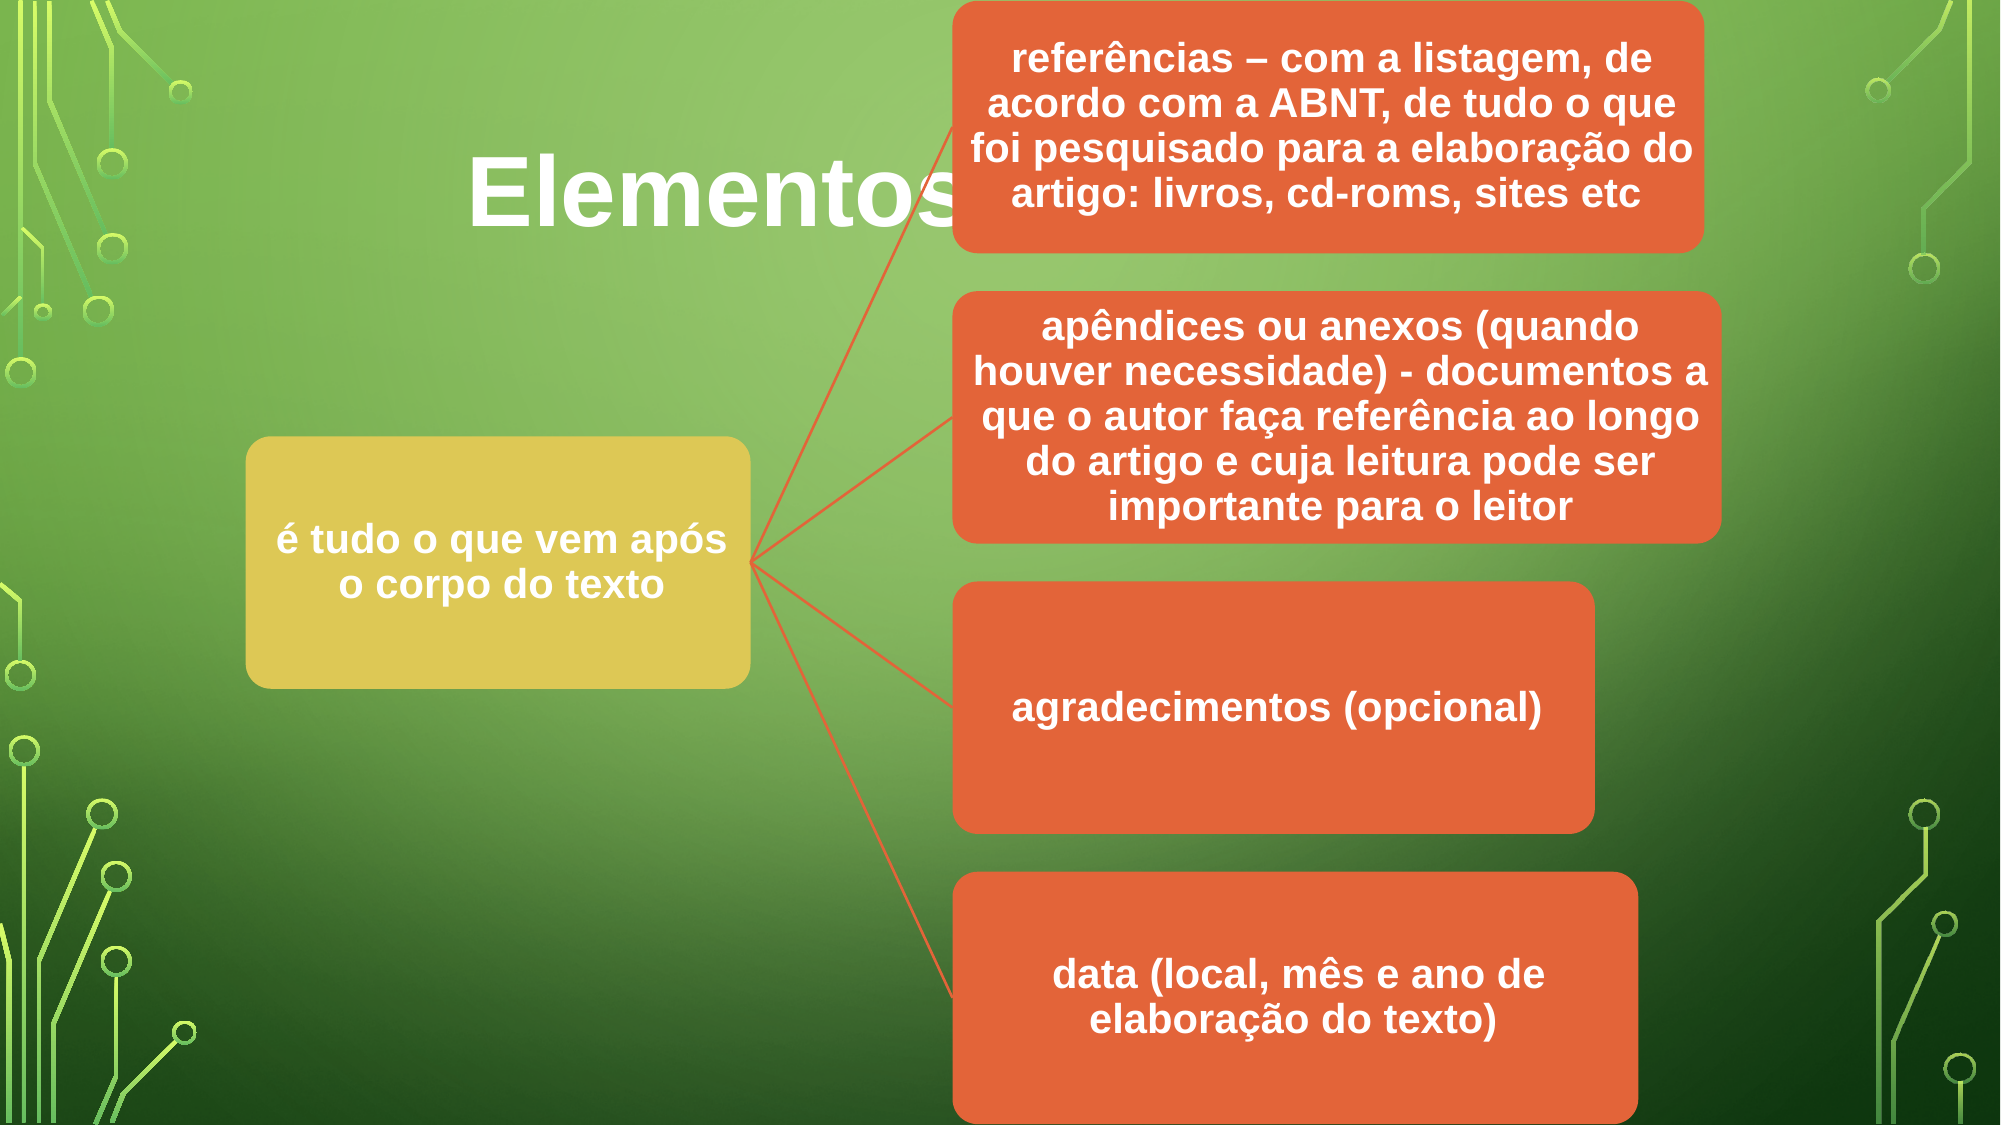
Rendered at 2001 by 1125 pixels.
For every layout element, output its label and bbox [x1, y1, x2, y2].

text_box [0, 0, 1968, 1125]
